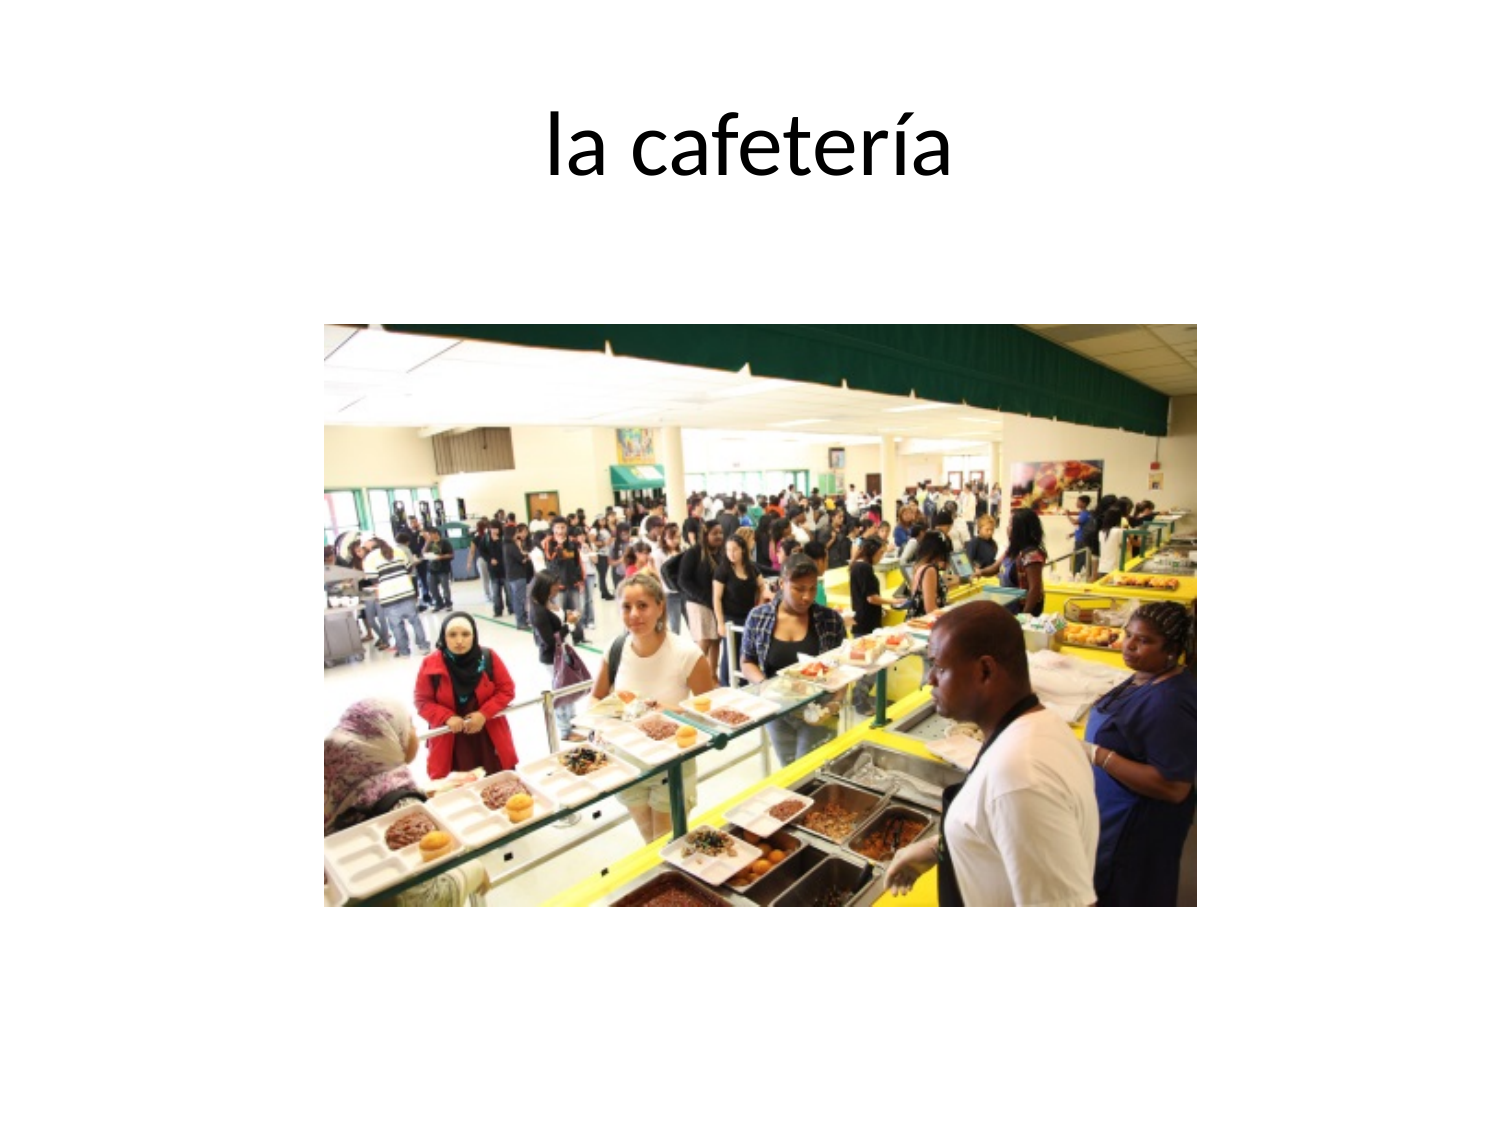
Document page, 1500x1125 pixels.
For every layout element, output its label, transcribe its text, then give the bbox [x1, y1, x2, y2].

title la cafetería [75, 45, 1425, 233]
picture [324, 324, 1198, 907]
